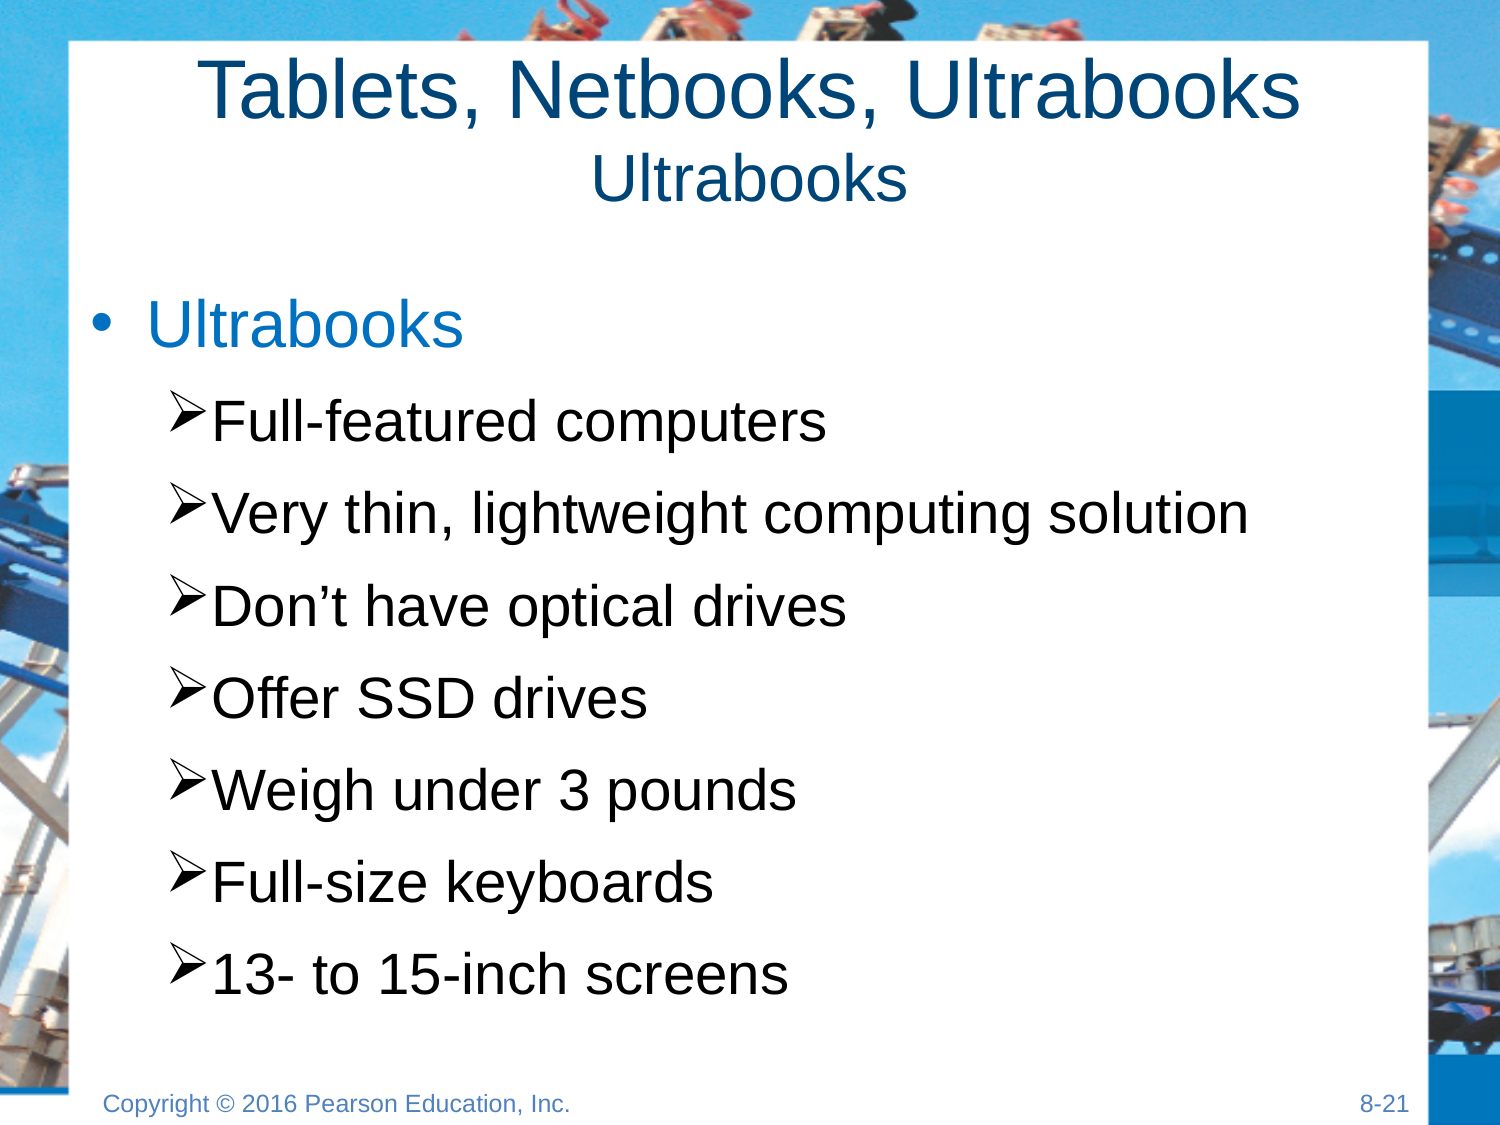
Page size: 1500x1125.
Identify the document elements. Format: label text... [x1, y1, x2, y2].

picture [0, 0, 1500, 1125]
title Tablets, Netbooks, Ultrabooks Ultrabooks [62, 37, 1438, 213]
list Ultrabooks Full-featured computers Very thin, lightweight computing solution Don’t have optical drives Offer SSD drives Weigh under 3 pounds Full-size keyboards 13- to 15-inch screens [75, 262, 1425, 1072]
slide_number 8-20 [1200, 1080, 1425, 1125]
footer Copyright © 2016 Pearson Education, Inc. [87, 1080, 1138, 1125]
picture [1466, 548, 1478, 553]
picture [1478, 540, 1486, 550]
